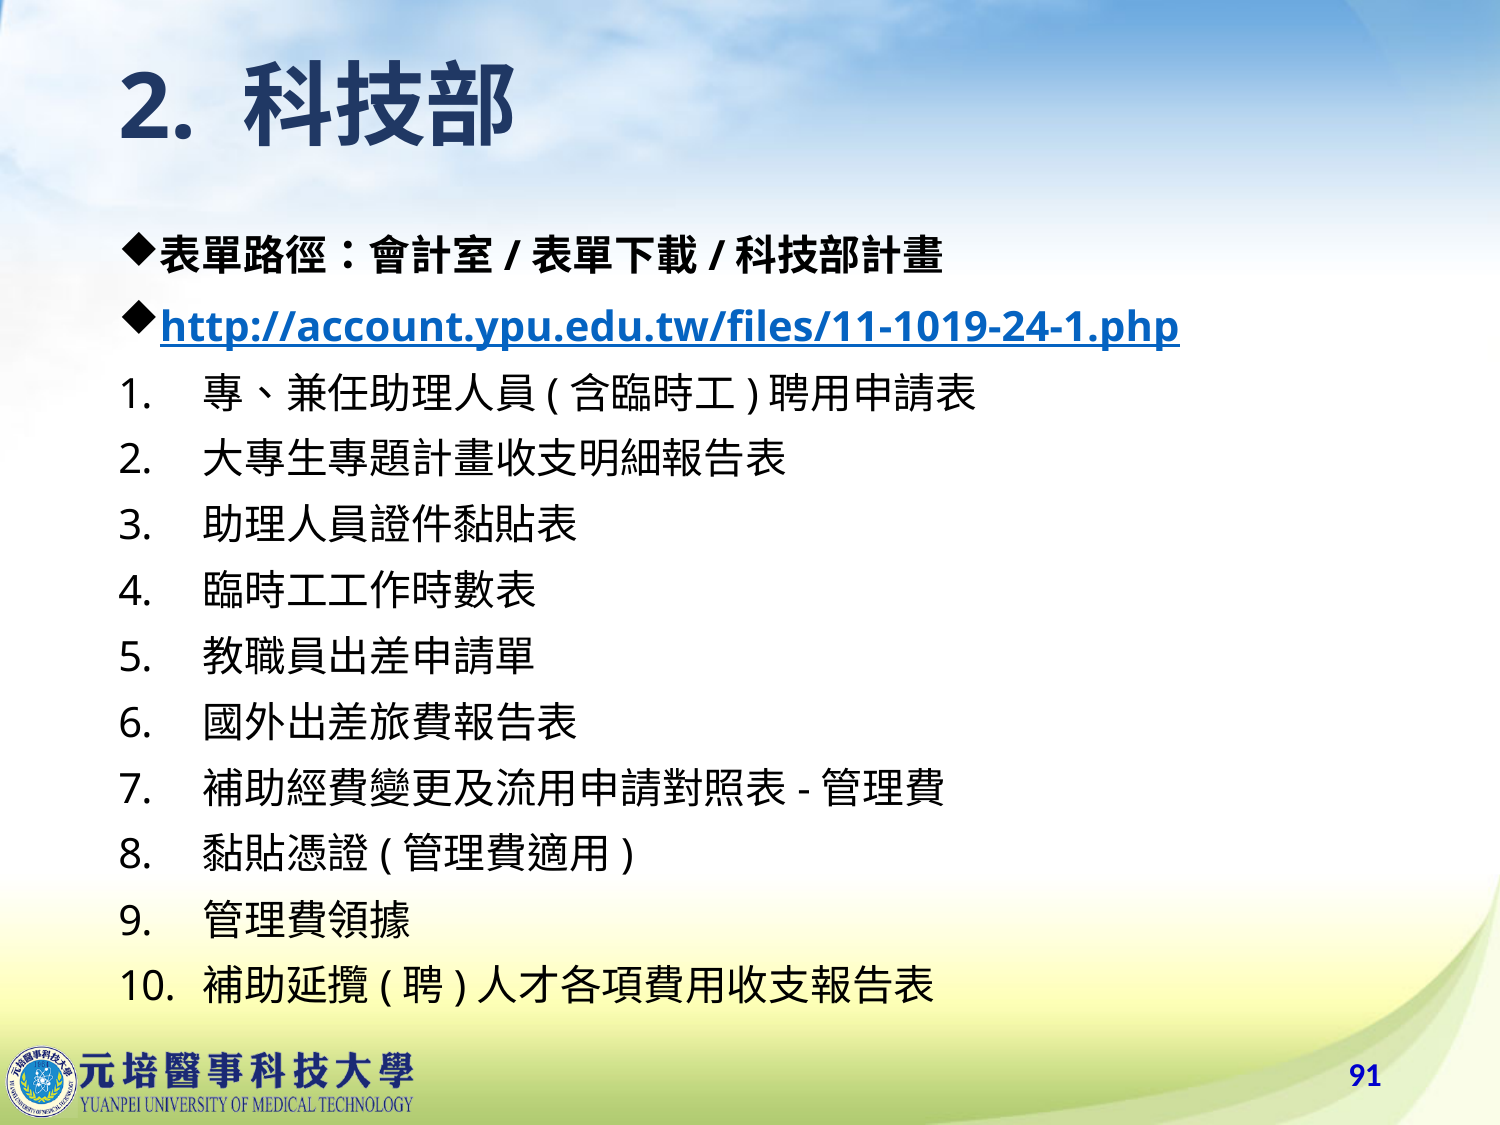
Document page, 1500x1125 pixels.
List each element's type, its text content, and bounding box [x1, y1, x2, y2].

slide_number 91 [1059, 1042, 1397, 1103]
picture [0, 0, 1500, 1125]
title 2. 科技部 [103, 0, 1397, 218]
list 表單路徑：會計室/表單下載/科技部計畫 http://account.ypu.edu.tw/files/11-1019-24-1.php 專、兼任助理人員(含臨時工)聘用申請表 大專生專題計畫收支明細報告表 助理人員證件黏貼表 臨時工工作時數表 教職員出差申請單 國外出差旅費報告表 補助經費變更及流用申請對照表-管理費 黏貼憑證(管理費適用) 管理費領據 補助延攬(聘)人才各項費用收支報告表 [103, 226, 1397, 941]
